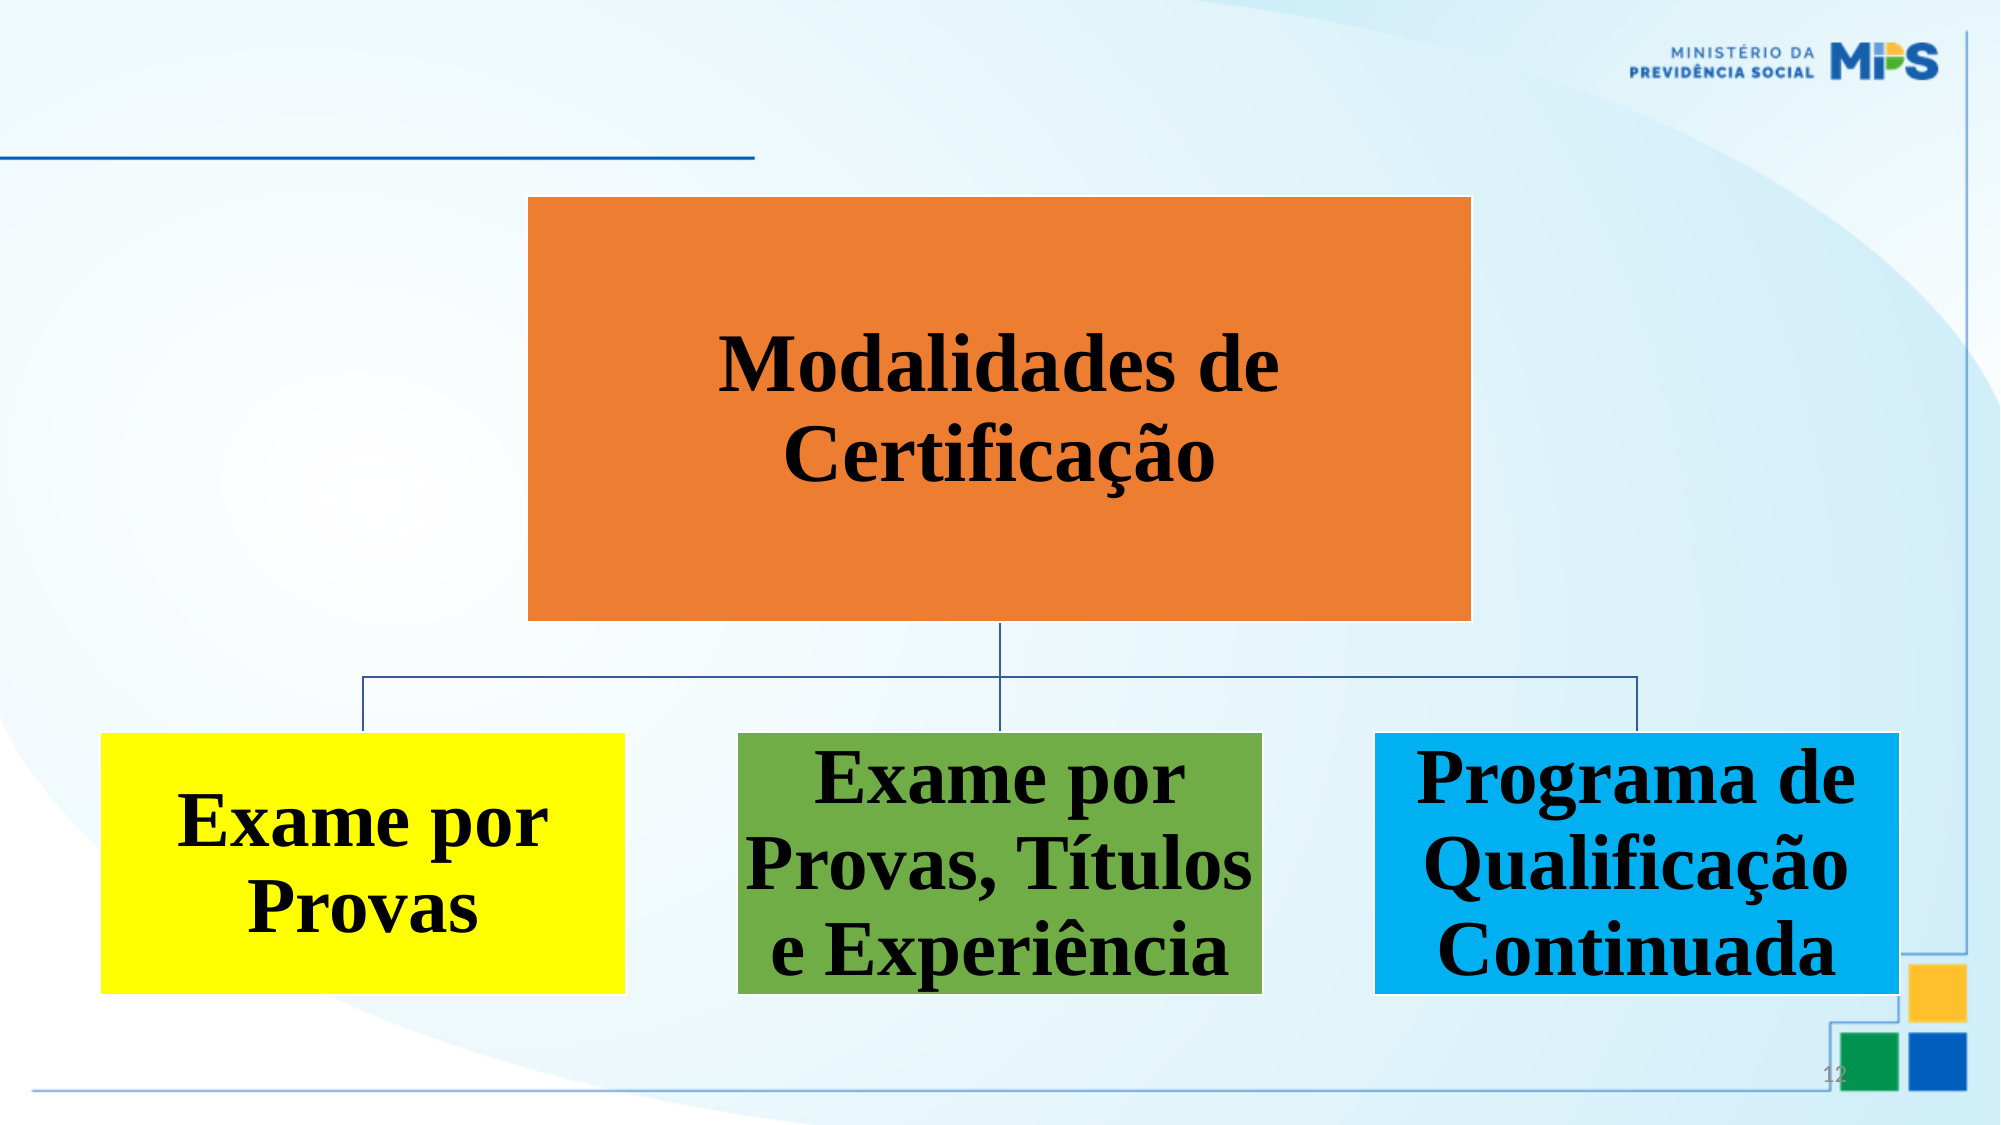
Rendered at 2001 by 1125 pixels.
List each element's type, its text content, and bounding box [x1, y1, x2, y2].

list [99, 148, 1900, 1043]
slide_number 12 [1412, 1043, 1863, 1103]
picture [0, 0, 2001, 1125]
